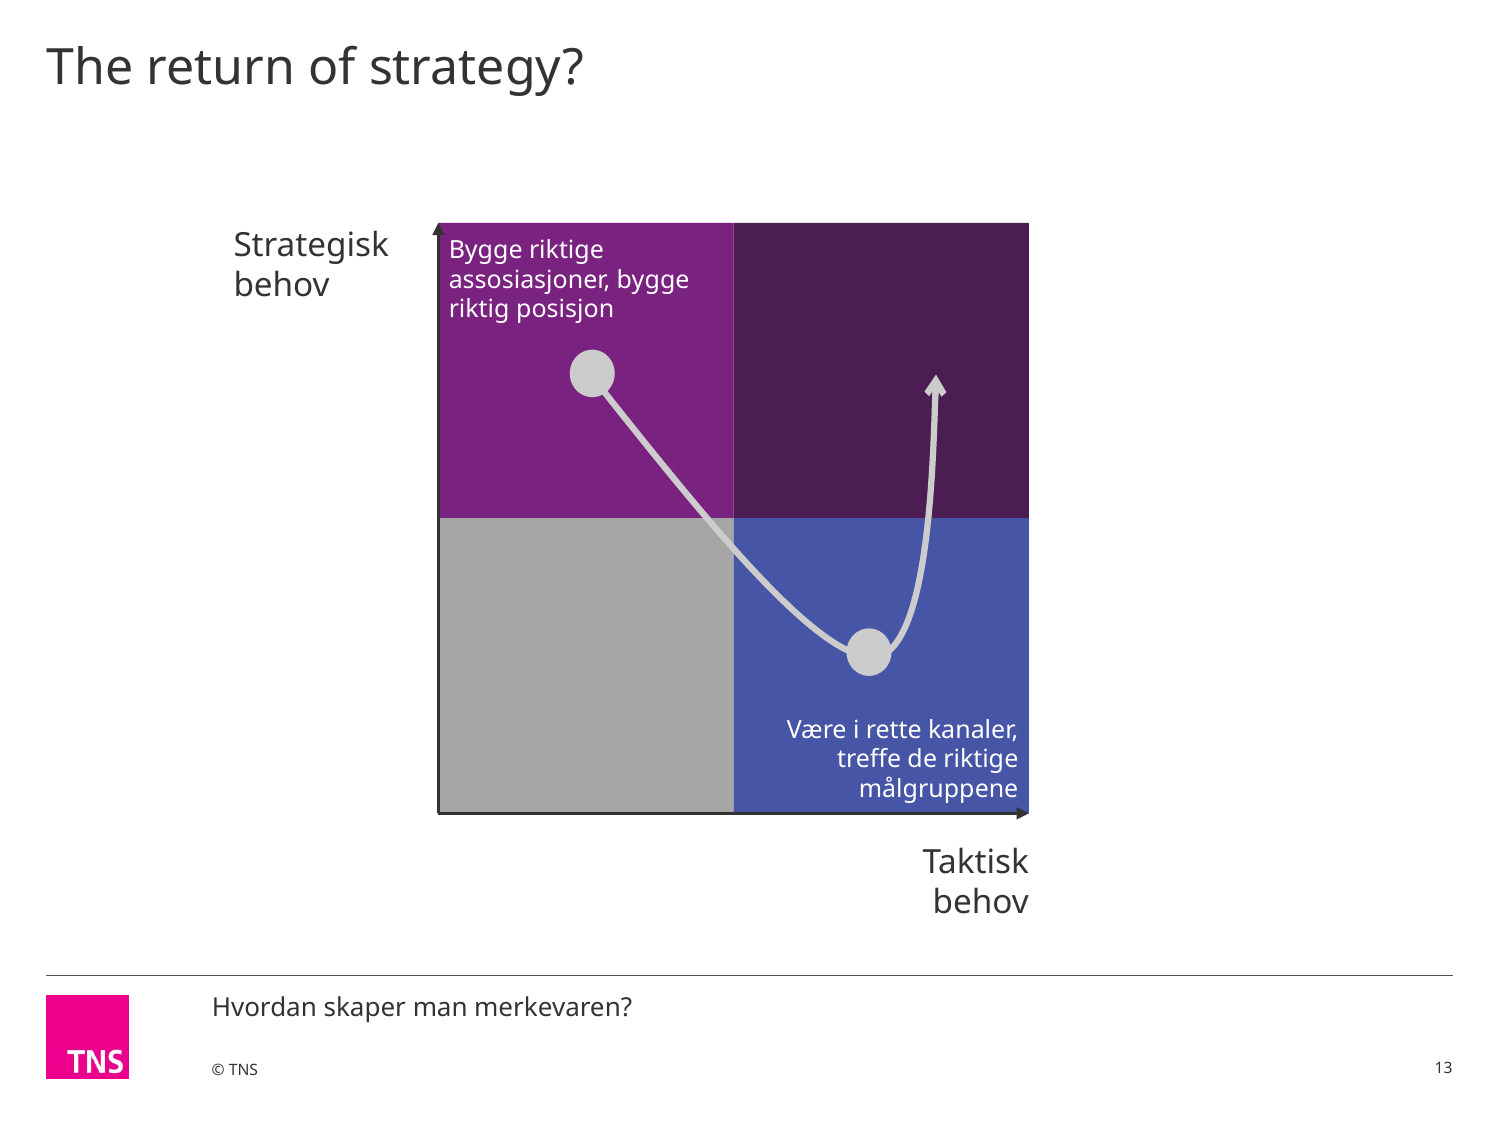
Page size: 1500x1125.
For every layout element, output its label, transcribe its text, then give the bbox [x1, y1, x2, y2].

text_box Være i rette kanaler, treffe de riktige målgruppene [732, 516, 1031, 815]
text_box [443, 516, 732, 812]
slide_number 13 [1369, 1037, 1453, 1079]
text_box [844, 626, 894, 678]
picture [46, 995, 129, 1079]
text_box Bygge riktige assosiasjoner, bygge riktig posisjon [436, 221, 732, 516]
text_box [605, 372, 943, 651]
text_box [732, 221, 1031, 516]
text_box [567, 347, 617, 400]
text_box Strategisk behov [233, 222, 416, 282]
text_box Taktisk behov [846, 840, 1029, 899]
title The return of strategy? [46, 0, 1453, 170]
